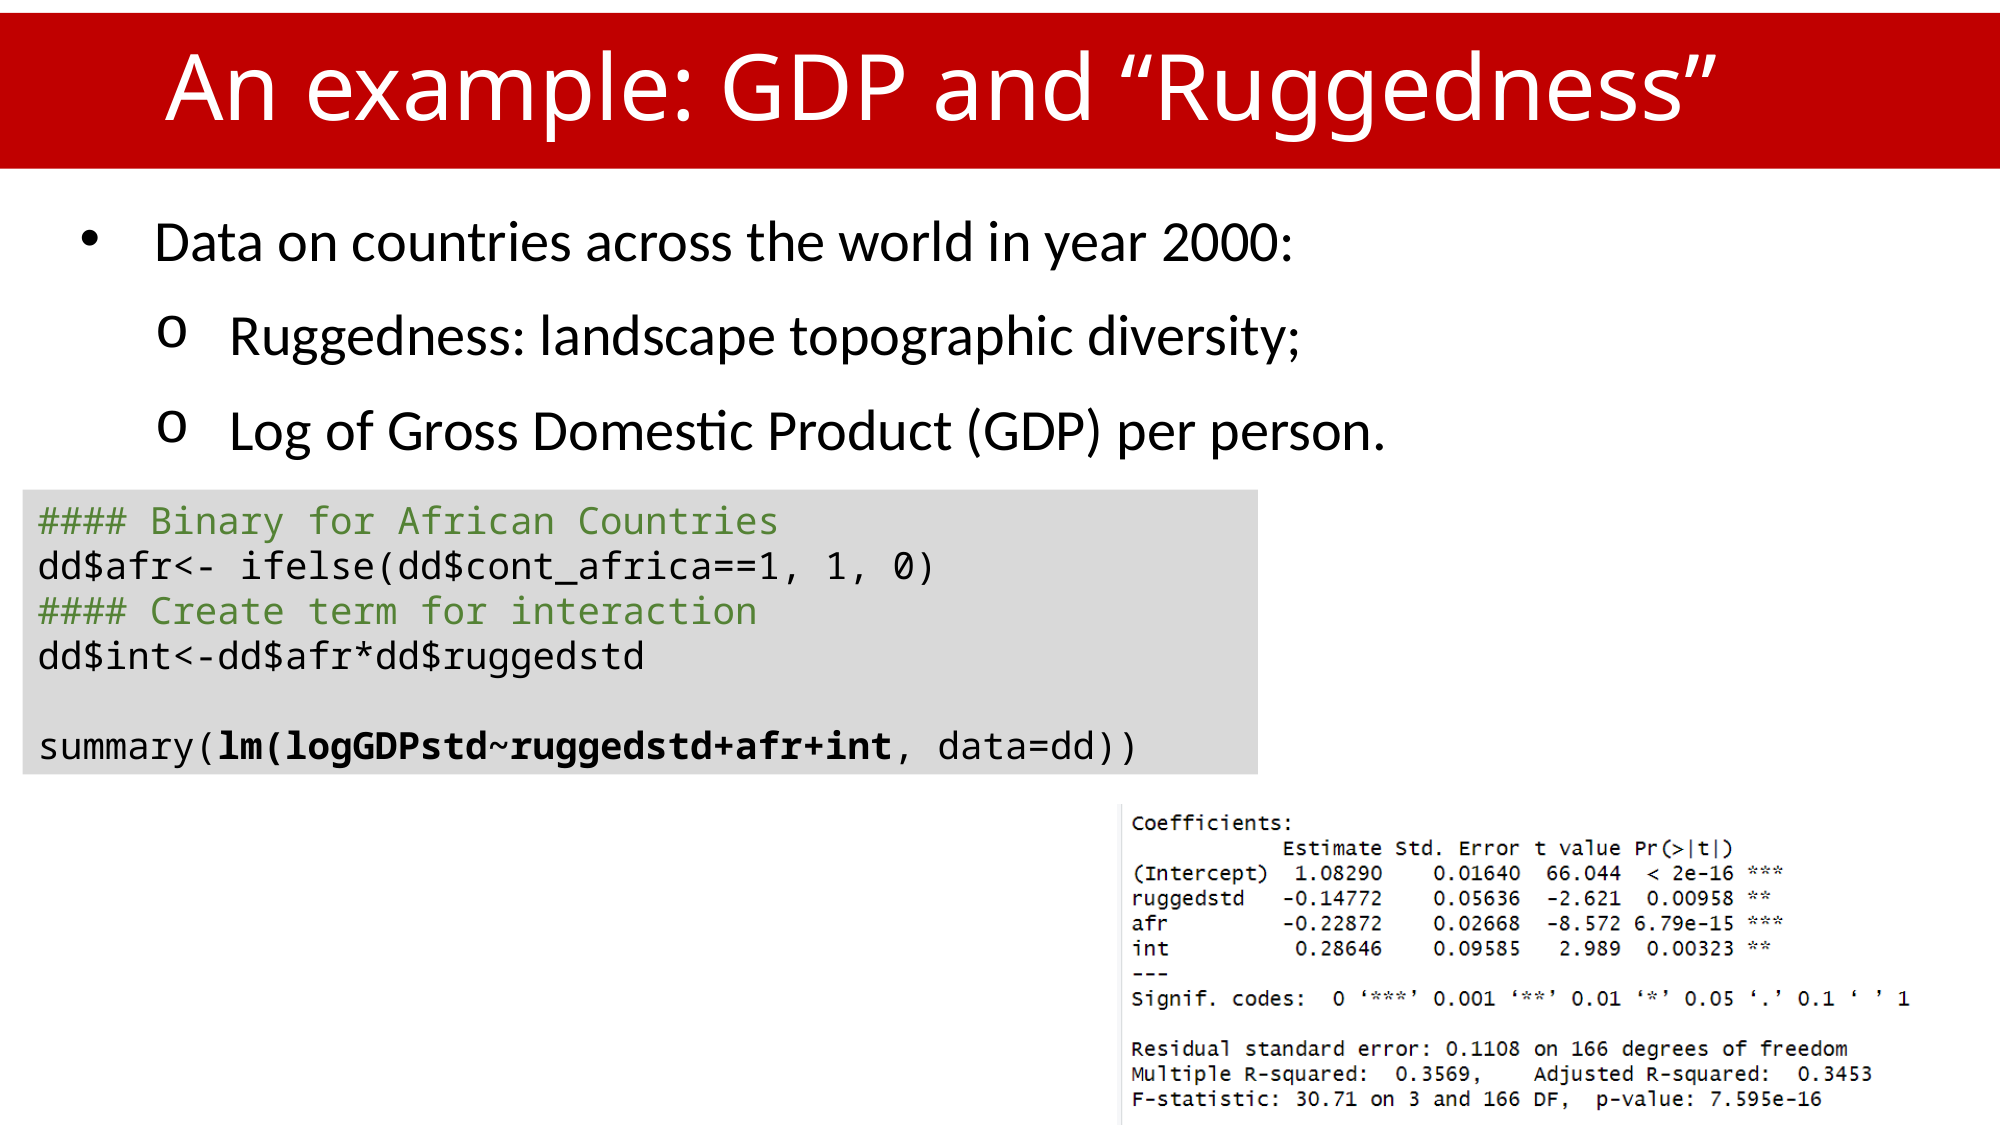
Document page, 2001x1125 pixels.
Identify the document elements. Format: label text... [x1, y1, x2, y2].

text_box #### Binary for African Countries dd$afr<- ifelse(dd$cont_africa==1, 1, 0) #### Create term for interaction dd$int<-dd$afr*dd$ruggedstd summary(lm(logGDPstd~ruggedstd+afr+int, data=dd)) [22, 489, 1258, 775]
text_box Data on countries across the world in year 2000: Ruggedness: landscape topographic diversity; Log of Gross Domestic Product (GDP) per person. [64, 195, 1870, 470]
picture [1117, 804, 2000, 1125]
title An example: GDP and “Ruggedness” [0, 12, 2000, 169]
